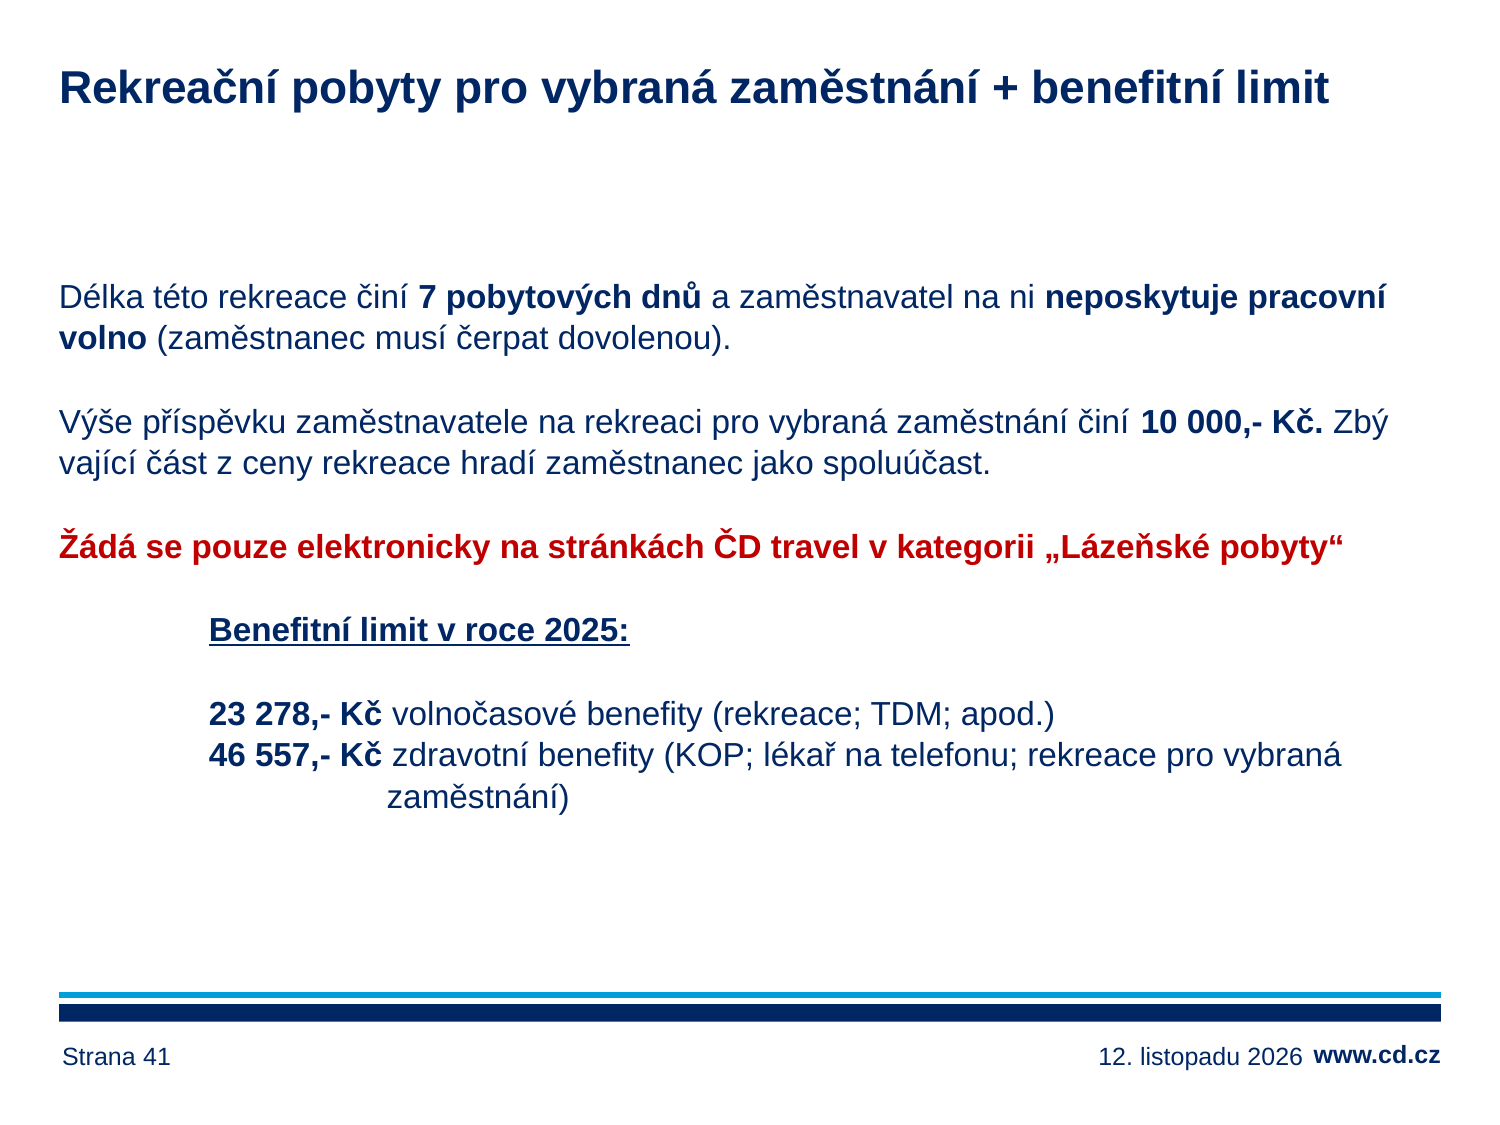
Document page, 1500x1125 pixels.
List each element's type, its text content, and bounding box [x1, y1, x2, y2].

slide_number 17. ledna 2025 [1009, 1011, 1304, 1071]
list Délka této rekreace činí 7 pobytových dnů a zaměstnavatel na ni neposkytuje pracovní volno (zaměstnanec musí čerpat dovolenou). Výše příspěvku zaměstnavatele na rekreaci pro vybraná zaměstnání činí 10 000,- Kč. Zbý vající část z ceny rekreace hradí zaměstnanec jako spoluúčast. Žádá se pouze elektronicky na stránkách ČD travel v kategorii „Lázeňské pobyty“ Benefitní limit v roce 2025: 23 278,- Kč volnočasové benefity (rekreace; TDM; apod.) 46 557,- Kč zdravotní benefity (KOP; lékař na telefonu; rekreace pro vybraná zaměstnání) [59, 189, 1441, 905]
title Rekreační pobyty pro vybraná zaměstnání + benefitní limit [59, 59, 1441, 126]
slide_number Strana 41 [62, 1011, 246, 1071]
